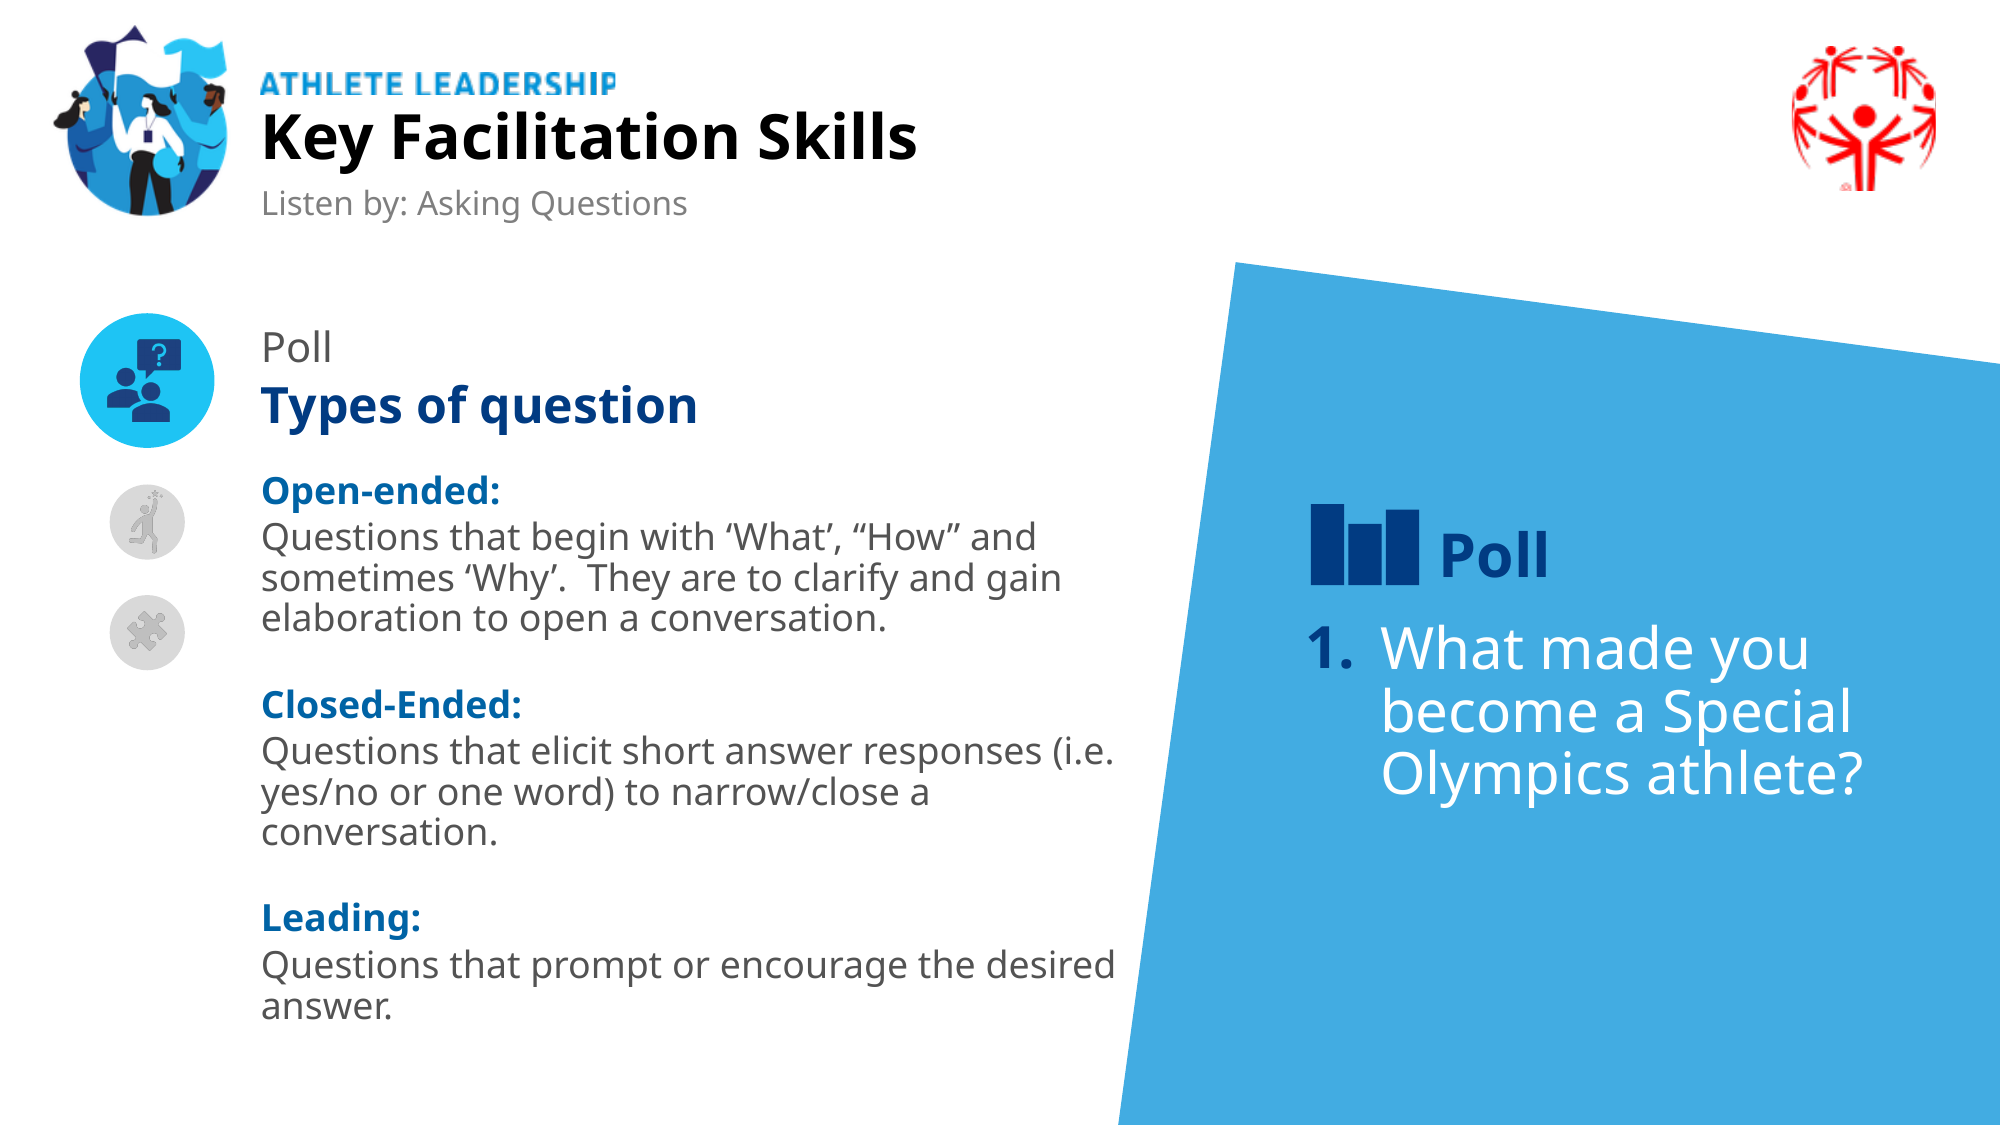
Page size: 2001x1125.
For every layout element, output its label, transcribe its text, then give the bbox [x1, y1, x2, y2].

text_box [1117, 260, 2000, 1125]
list Listen by: Asking Questions [245, 179, 784, 241]
list Key Facilitation Skills [245, 97, 1460, 175]
text_box Poll [1423, 517, 1697, 599]
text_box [109, 595, 185, 671]
picture [32, 6, 260, 235]
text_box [109, 484, 185, 560]
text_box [79, 313, 215, 448]
text_box Types of question [245, 373, 732, 450]
text_box What made you become a Special Olympics athlete? [1365, 611, 1947, 834]
list Poll [245, 318, 1177, 381]
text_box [1310, 504, 1420, 586]
text_box Open-ended: Questions that begin with ‘What’, “How” and sometimes ‘Why’. They are to clarify and gain elaboration to open a conversation. Closed-Ended: Questions that elicit short answer responses (i.e. yes/no or one word) to narrow/close a conversation. Leading: Questions that prompt or encourage the desired answer. [245, 464, 1159, 1069]
text_box 1. [1290, 602, 1386, 688]
